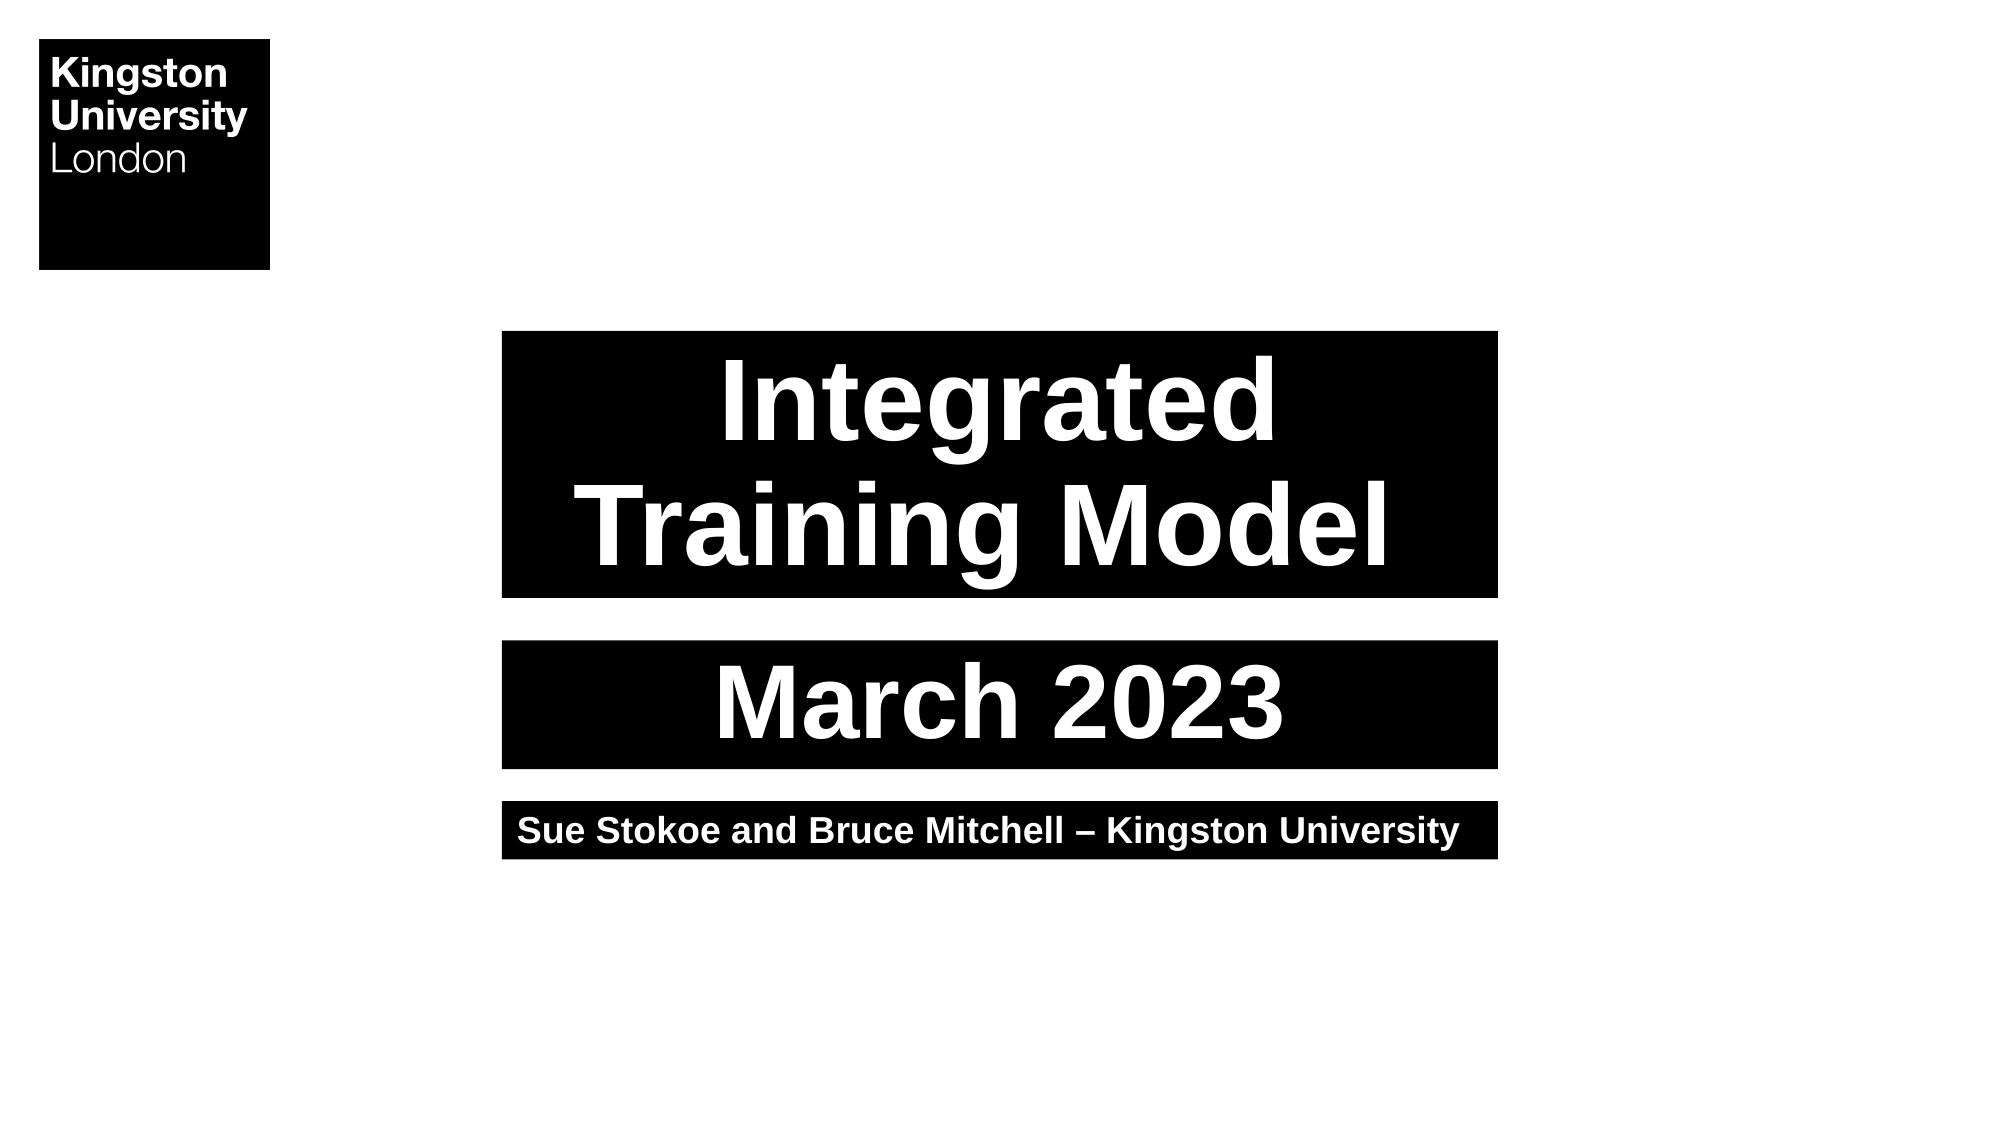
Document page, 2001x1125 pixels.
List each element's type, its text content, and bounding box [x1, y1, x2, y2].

picture [39, 39, 270, 270]
text_box Sue Stokoe and Bruce Mitchell – Kingston University [501, 801, 1498, 860]
text_box March 2023 [501, 640, 1498, 770]
title Integrated Training Model [501, 330, 1498, 598]
